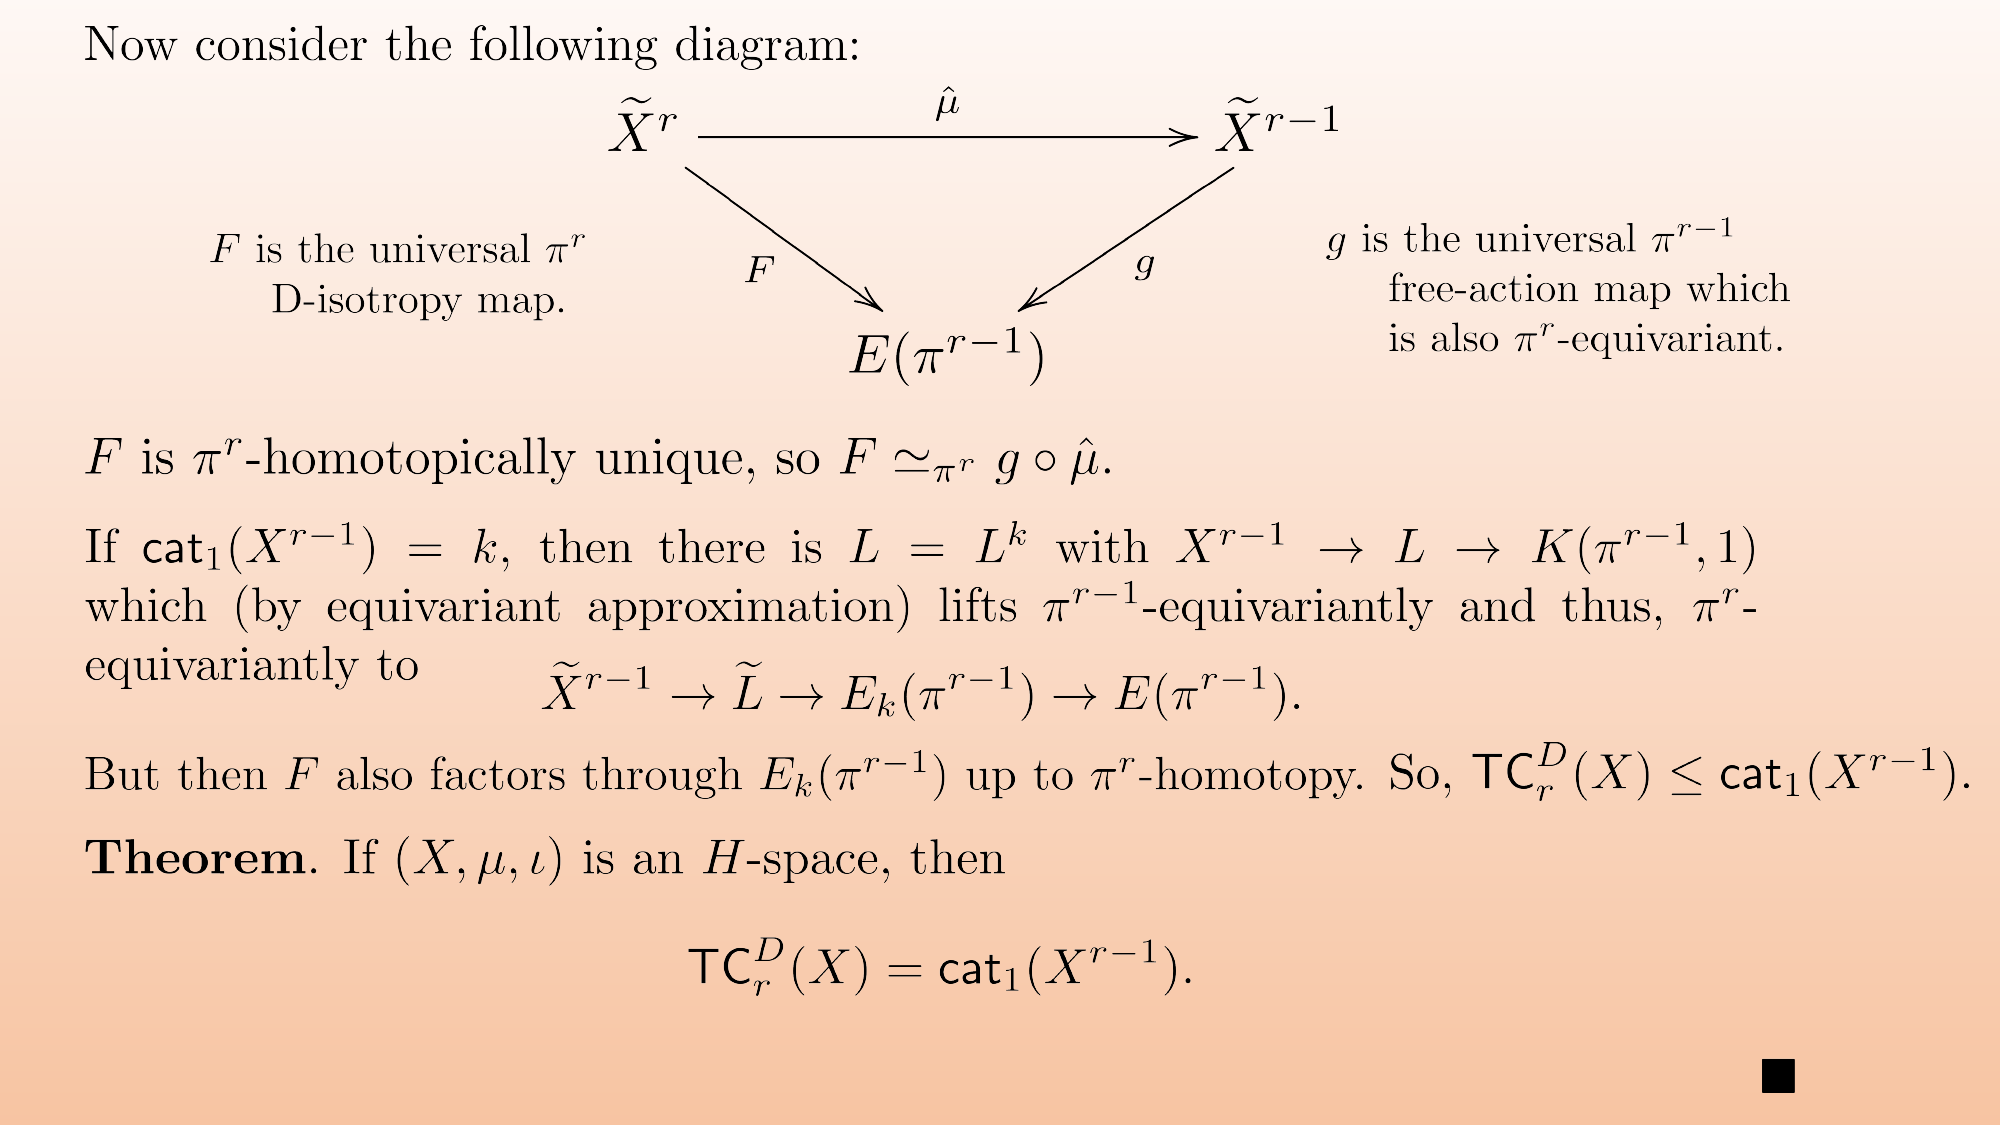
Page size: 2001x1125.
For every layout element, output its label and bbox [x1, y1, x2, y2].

picture [85, 521, 1756, 721]
picture [608, 86, 1790, 386]
picture [85, 437, 1110, 485]
picture [1391, 742, 1969, 801]
picture [85, 750, 1362, 801]
picture [85, 25, 857, 70]
picture [85, 836, 1795, 1093]
picture [210, 233, 585, 321]
